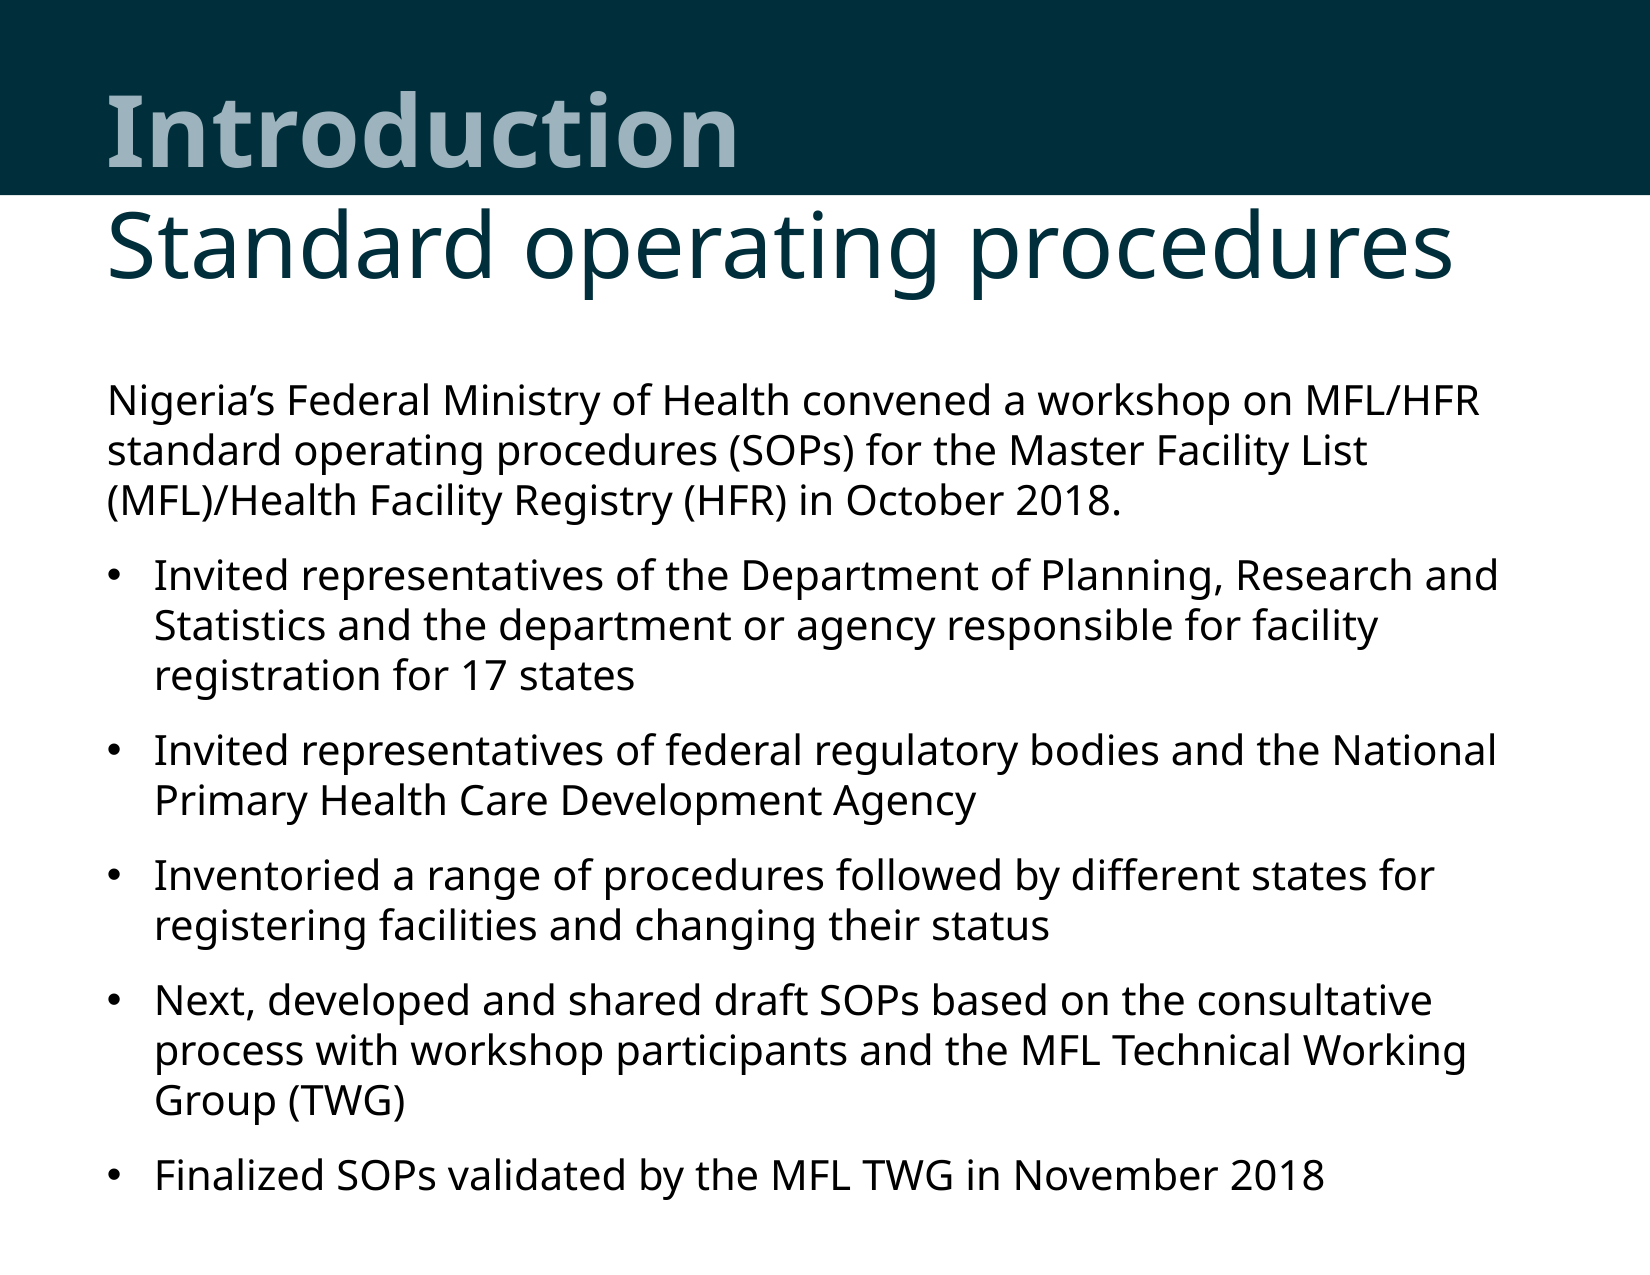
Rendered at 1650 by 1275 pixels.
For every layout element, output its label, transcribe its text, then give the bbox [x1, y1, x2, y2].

list Nigeria’s Federal Ministry of Health convened a workshop on MFL/HFR standard operating procedures (SOPs) for the Master Facility List (MFL)/Health Facility Registry (HFR) in October 2018. Invited representatives of the Department of Planning, Research and Statistics and the department or agency responsible for facility registration for 17 states Invited representatives of federal regulatory bodies and the National Primary Health Care Development Agency Inventoried a range of procedures followed by different states for registering facilities and changing their status Next, developed and shared draft SOPs based on the consultative process with workshop participants and the MFL Technical Working Group (TWG) Finalized SOPs validated by the MFL TWG in November 2018 [92, 366, 1575, 1215]
list Standard operating procedures [92, 178, 1575, 317]
title Introduction [92, 60, 1524, 178]
